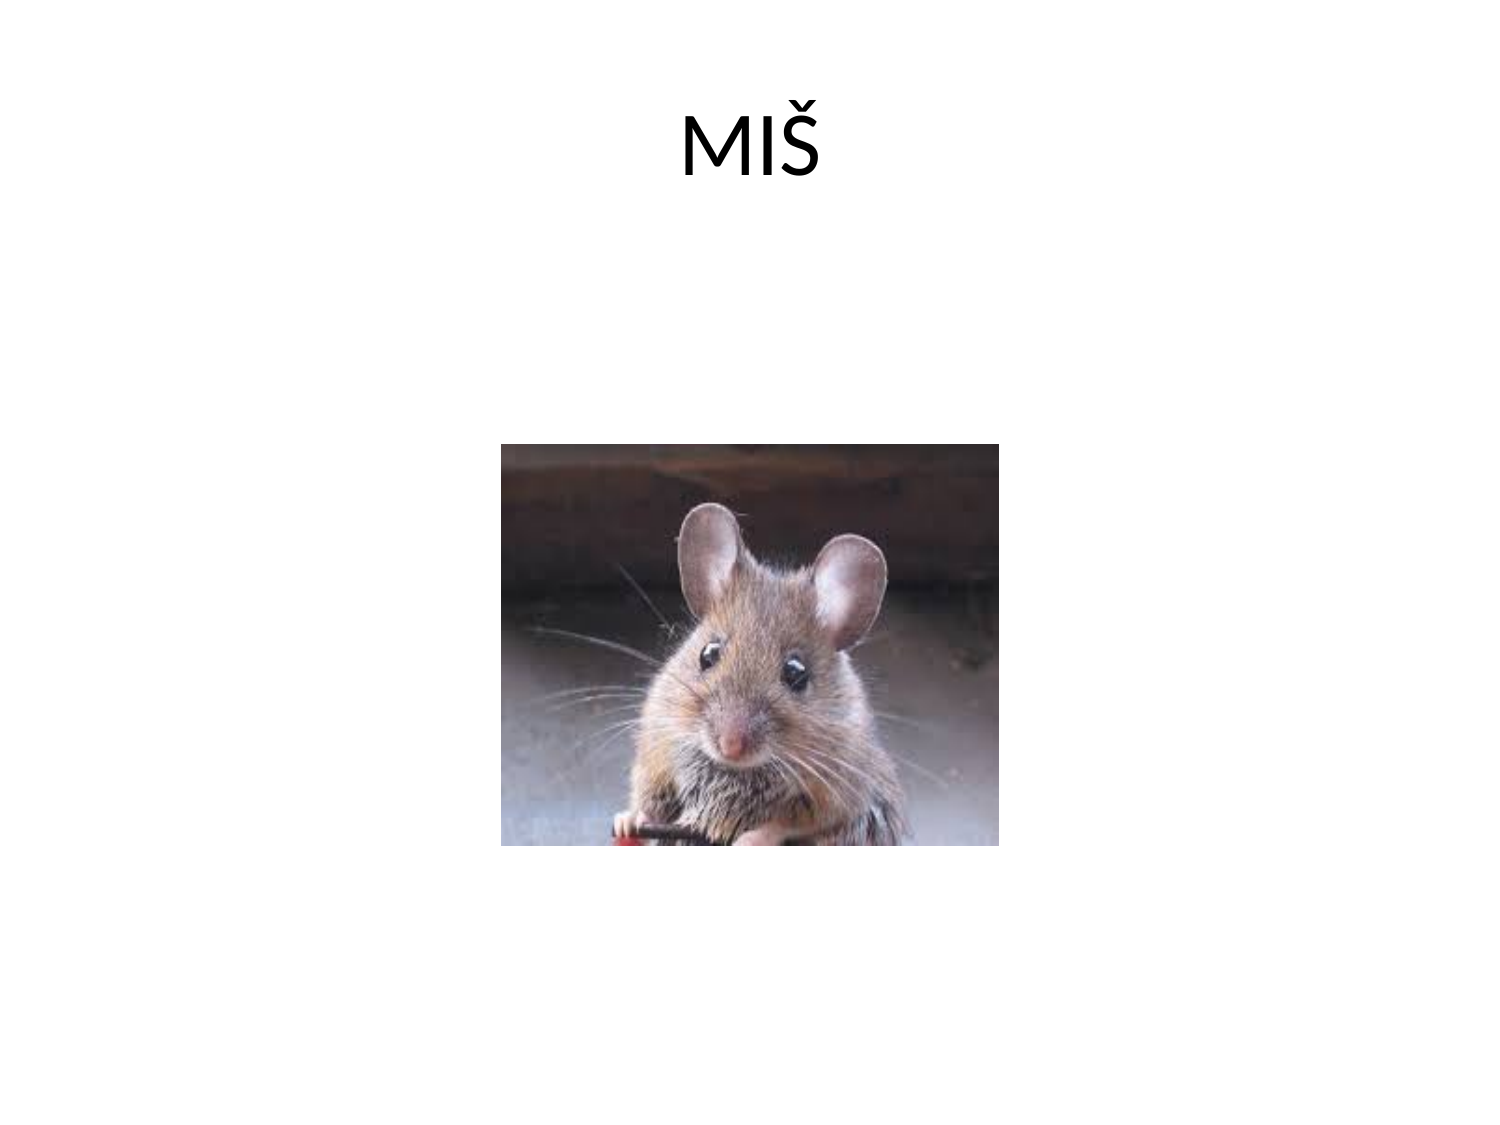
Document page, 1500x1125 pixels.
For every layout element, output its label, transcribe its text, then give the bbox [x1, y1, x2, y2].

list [501, 444, 999, 847]
title MIŠ [75, 45, 1425, 233]
